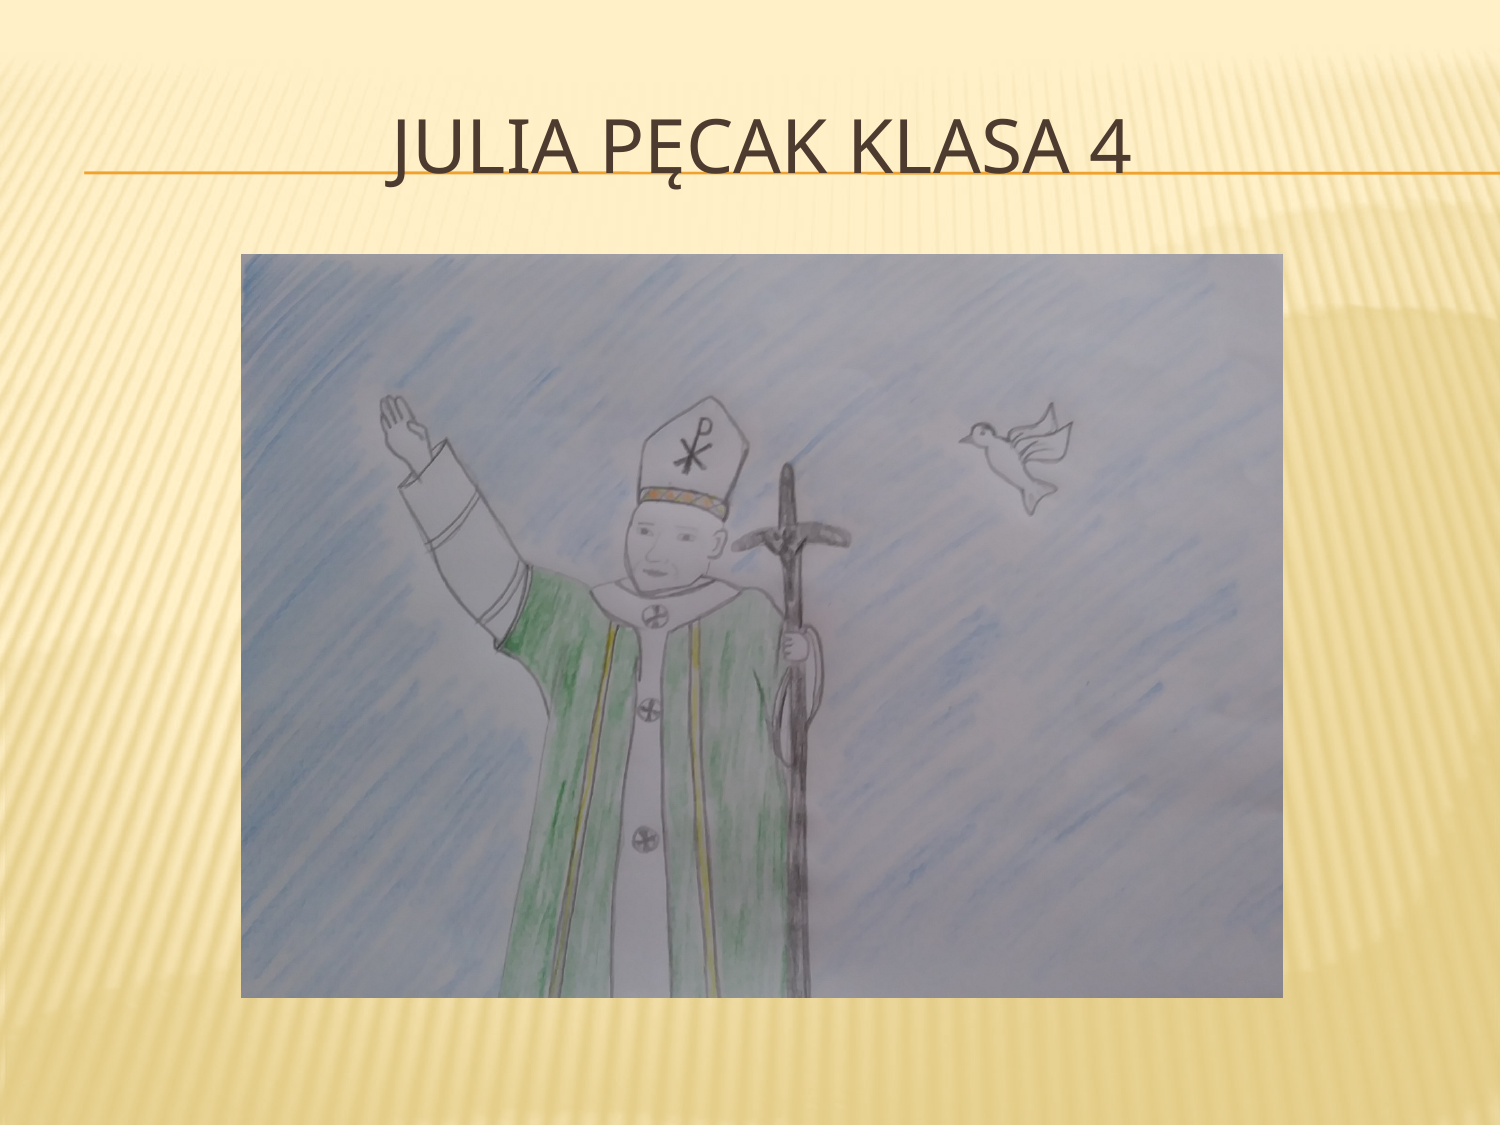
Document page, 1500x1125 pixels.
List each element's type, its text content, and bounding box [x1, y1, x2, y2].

title Julia Pęcak klasa 4 [50, 75, 1475, 213]
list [241, 254, 1284, 998]
